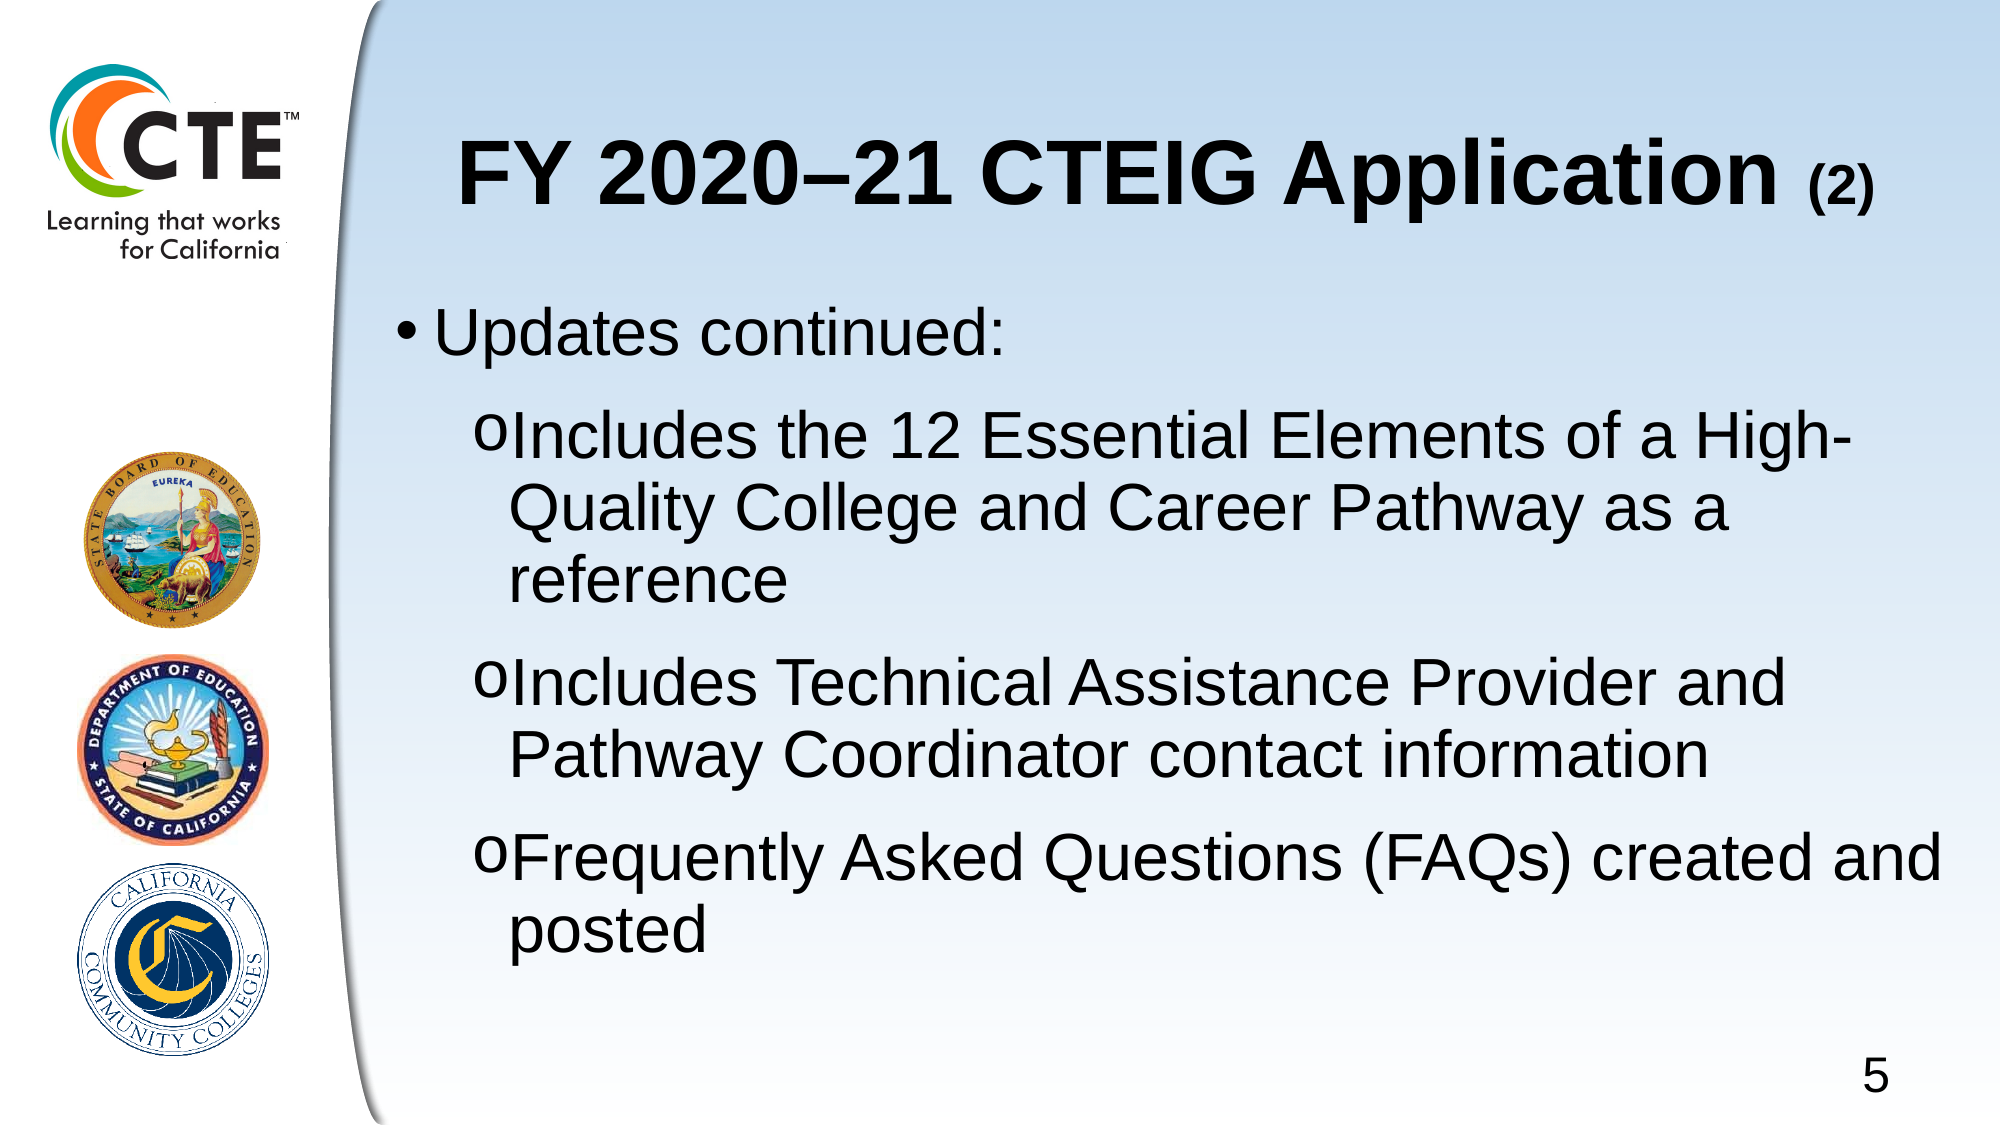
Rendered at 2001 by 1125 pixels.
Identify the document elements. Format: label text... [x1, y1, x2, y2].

picture [77, 445, 269, 637]
picture [77, 654, 269, 846]
slide_number 5 [1454, 1035, 1905, 1096]
list Updates continued: Includes the 12 Essential Elements of a High-Quality College and Career Pathway as a reference Includes Technical Assistance Provider and Pathway Coordinator contact information Frequently Asked Questions (FAQs) created and posted [381, 290, 1968, 983]
picture [77, 863, 269, 1056]
title FY 2020–21 CTEIG Application (2) [381, 59, 1968, 290]
picture [48, 64, 299, 259]
